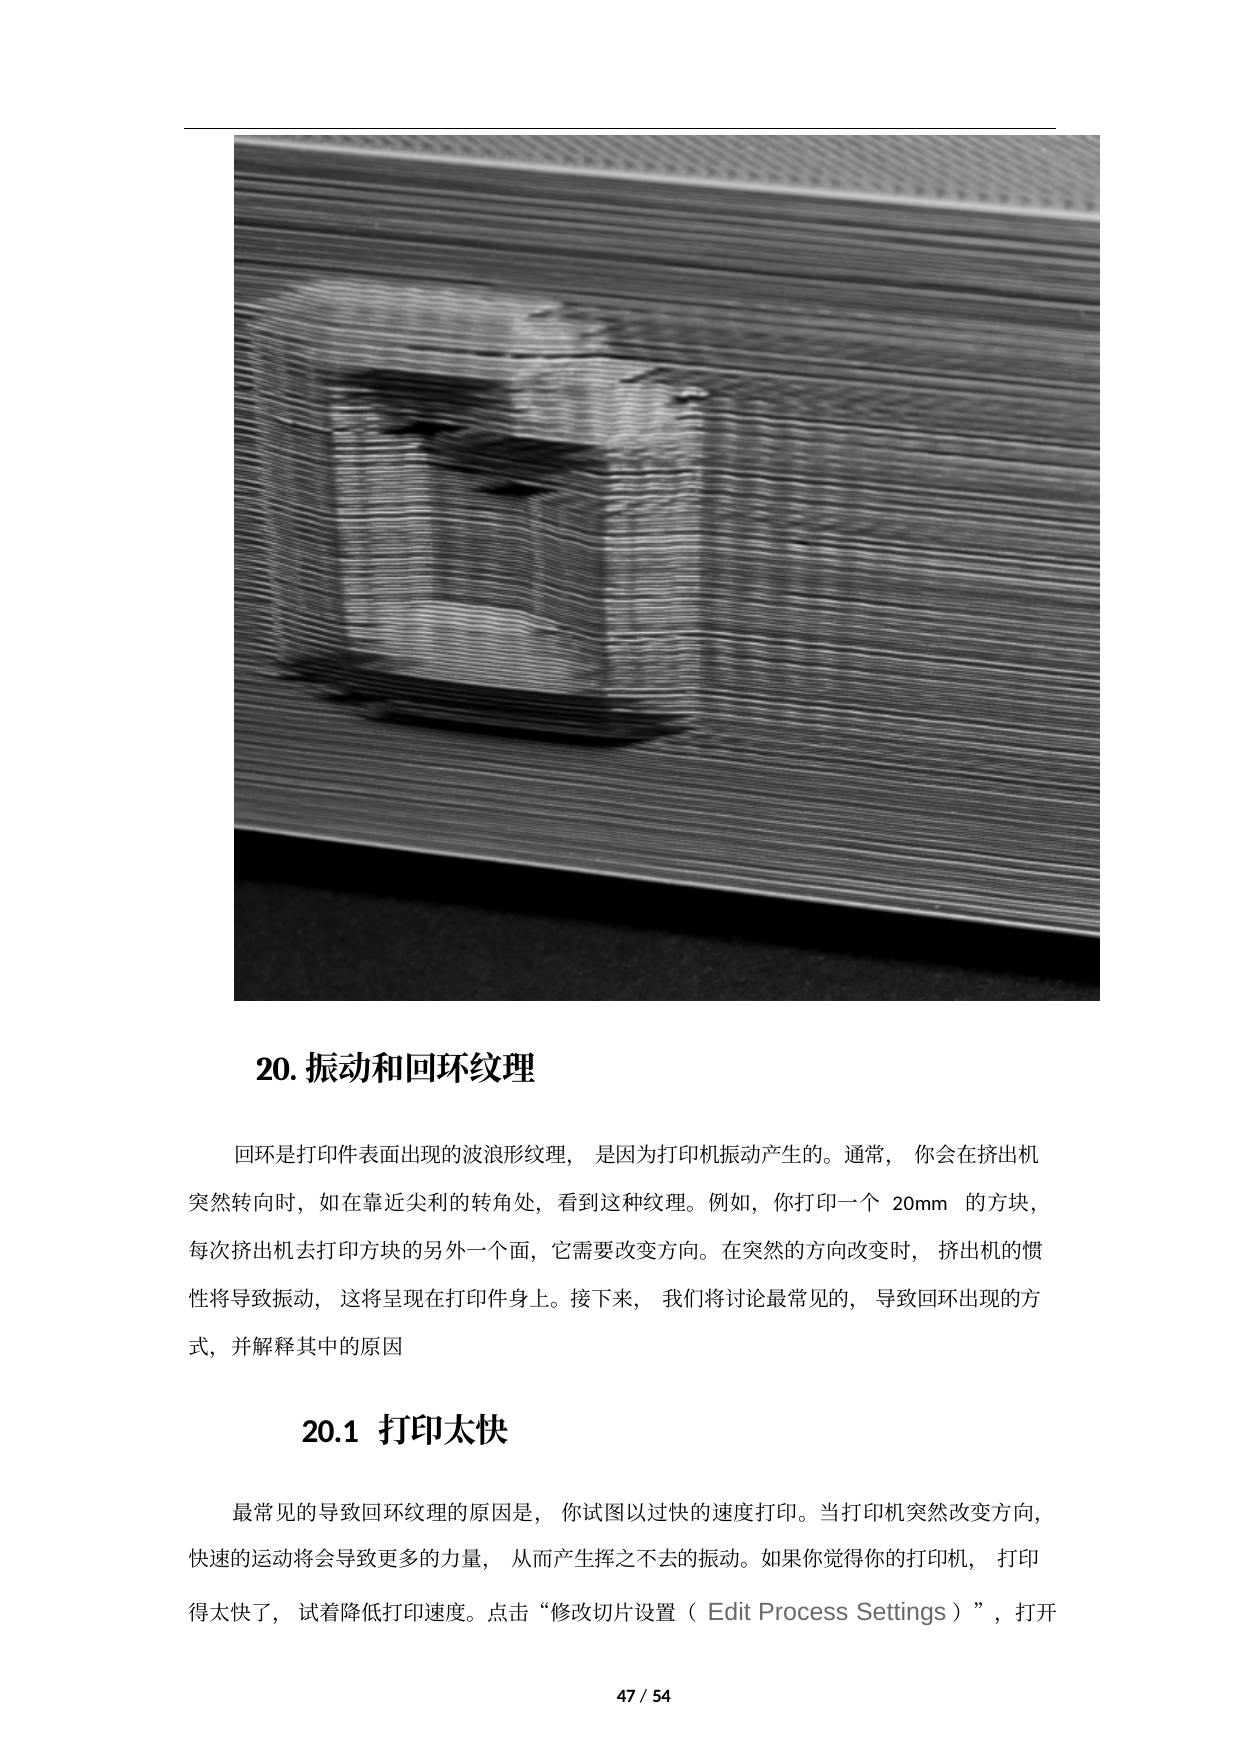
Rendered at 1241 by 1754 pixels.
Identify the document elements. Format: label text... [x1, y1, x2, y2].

picture [234, 135, 1100, 1001]
text_box 47 / 54 [614, 1680, 673, 1709]
text_box 20.振动和回环纹理 回环是打印件表面出现的波浪形纹理， 是因为打印机振动产生的。通常， 你会在挤出机 突然转向时，如在靠近尖利的转角处，看到这种纹理。例如，你打印一个 20mm 的方块， 每次挤出机去打印方块的另外一个面，它需要改变方向。在突然的方向改变时， 挤出机的惯 性将导致振动， 这将呈现在打印件身上。接下来， 我们将讨论最常见的， 导致回环出现的方 式，并解释其中的原因 20.1 打印太快 最常见的导致回环纹理的原因是， 你试图以过快的速度打印。当打印机突然改变方向， 快速的运动将会导致更多的力量， 从而产生挥之不去的振动。如果你觉得你的打印机， 打印 得太快了， 试着降低打印速度。点击“修改切片设置（ Edit Process Settings）”，打开 [186, 1046, 1061, 1628]
